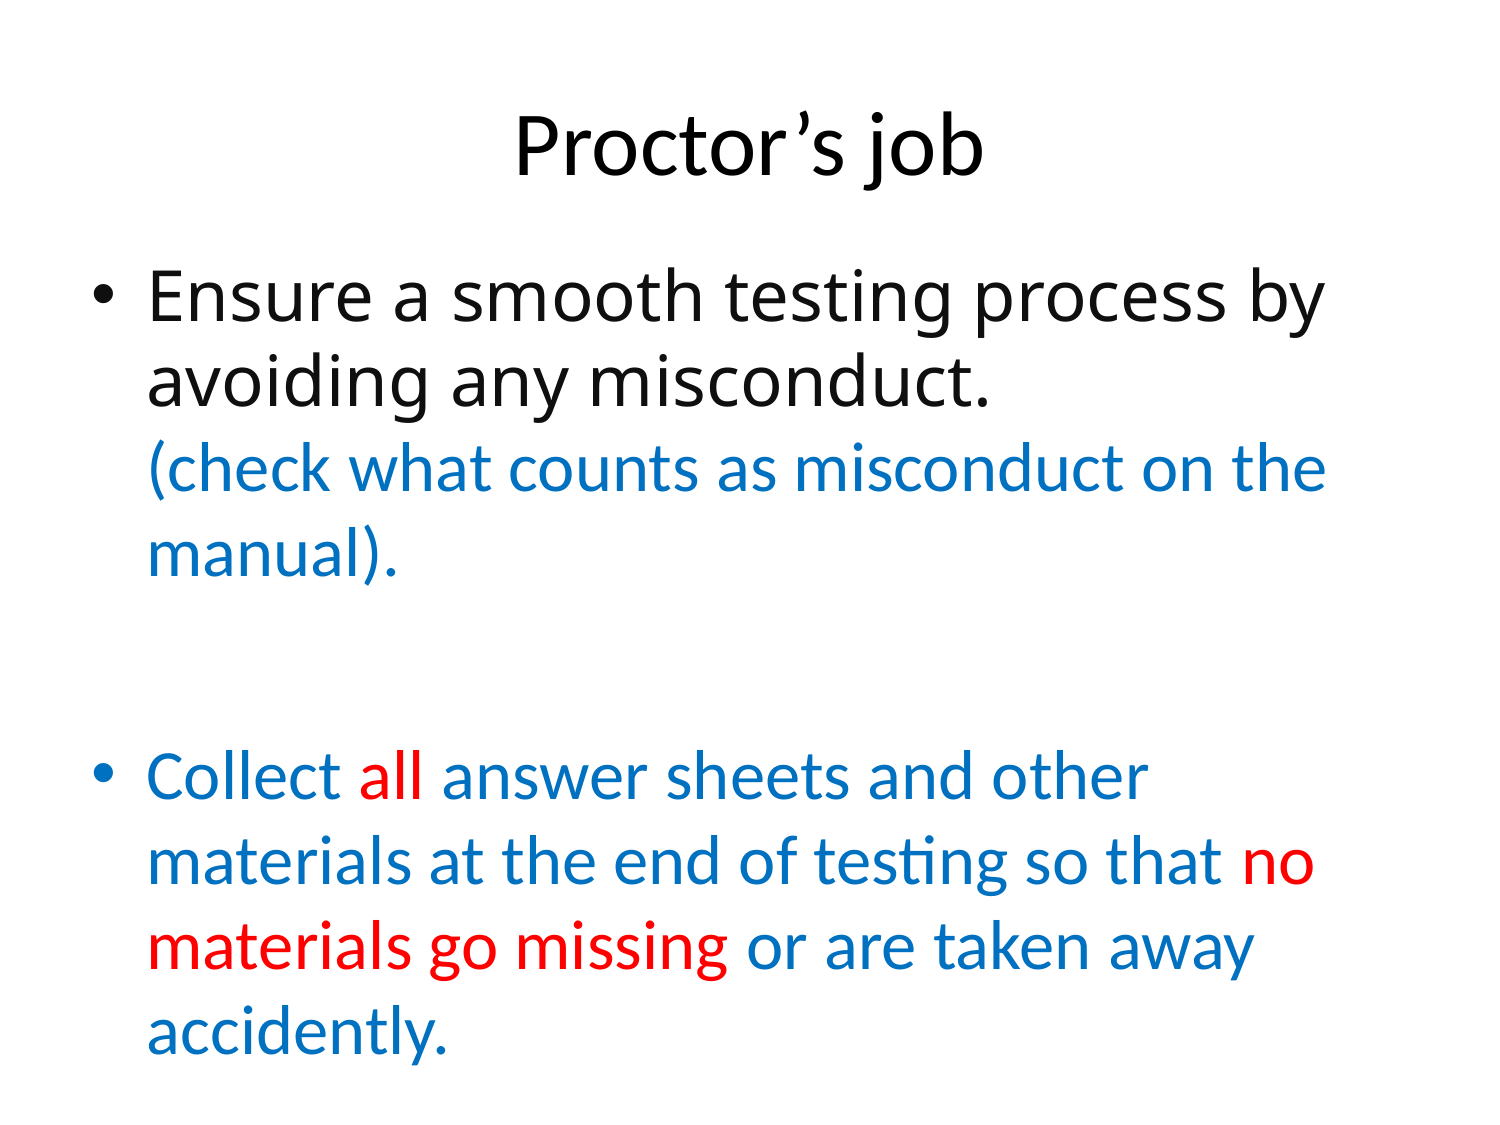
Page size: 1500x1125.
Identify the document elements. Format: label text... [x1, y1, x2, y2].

title Proctor’s job [75, 45, 1425, 233]
list Ensure a smooth testing process by avoiding any misconduct. (check what counts as misconduct on the manual). Collect all answer sheets and other materials at the end of testing so that no materials go missing or are taken away accidently. [76, 243, 1424, 1077]
